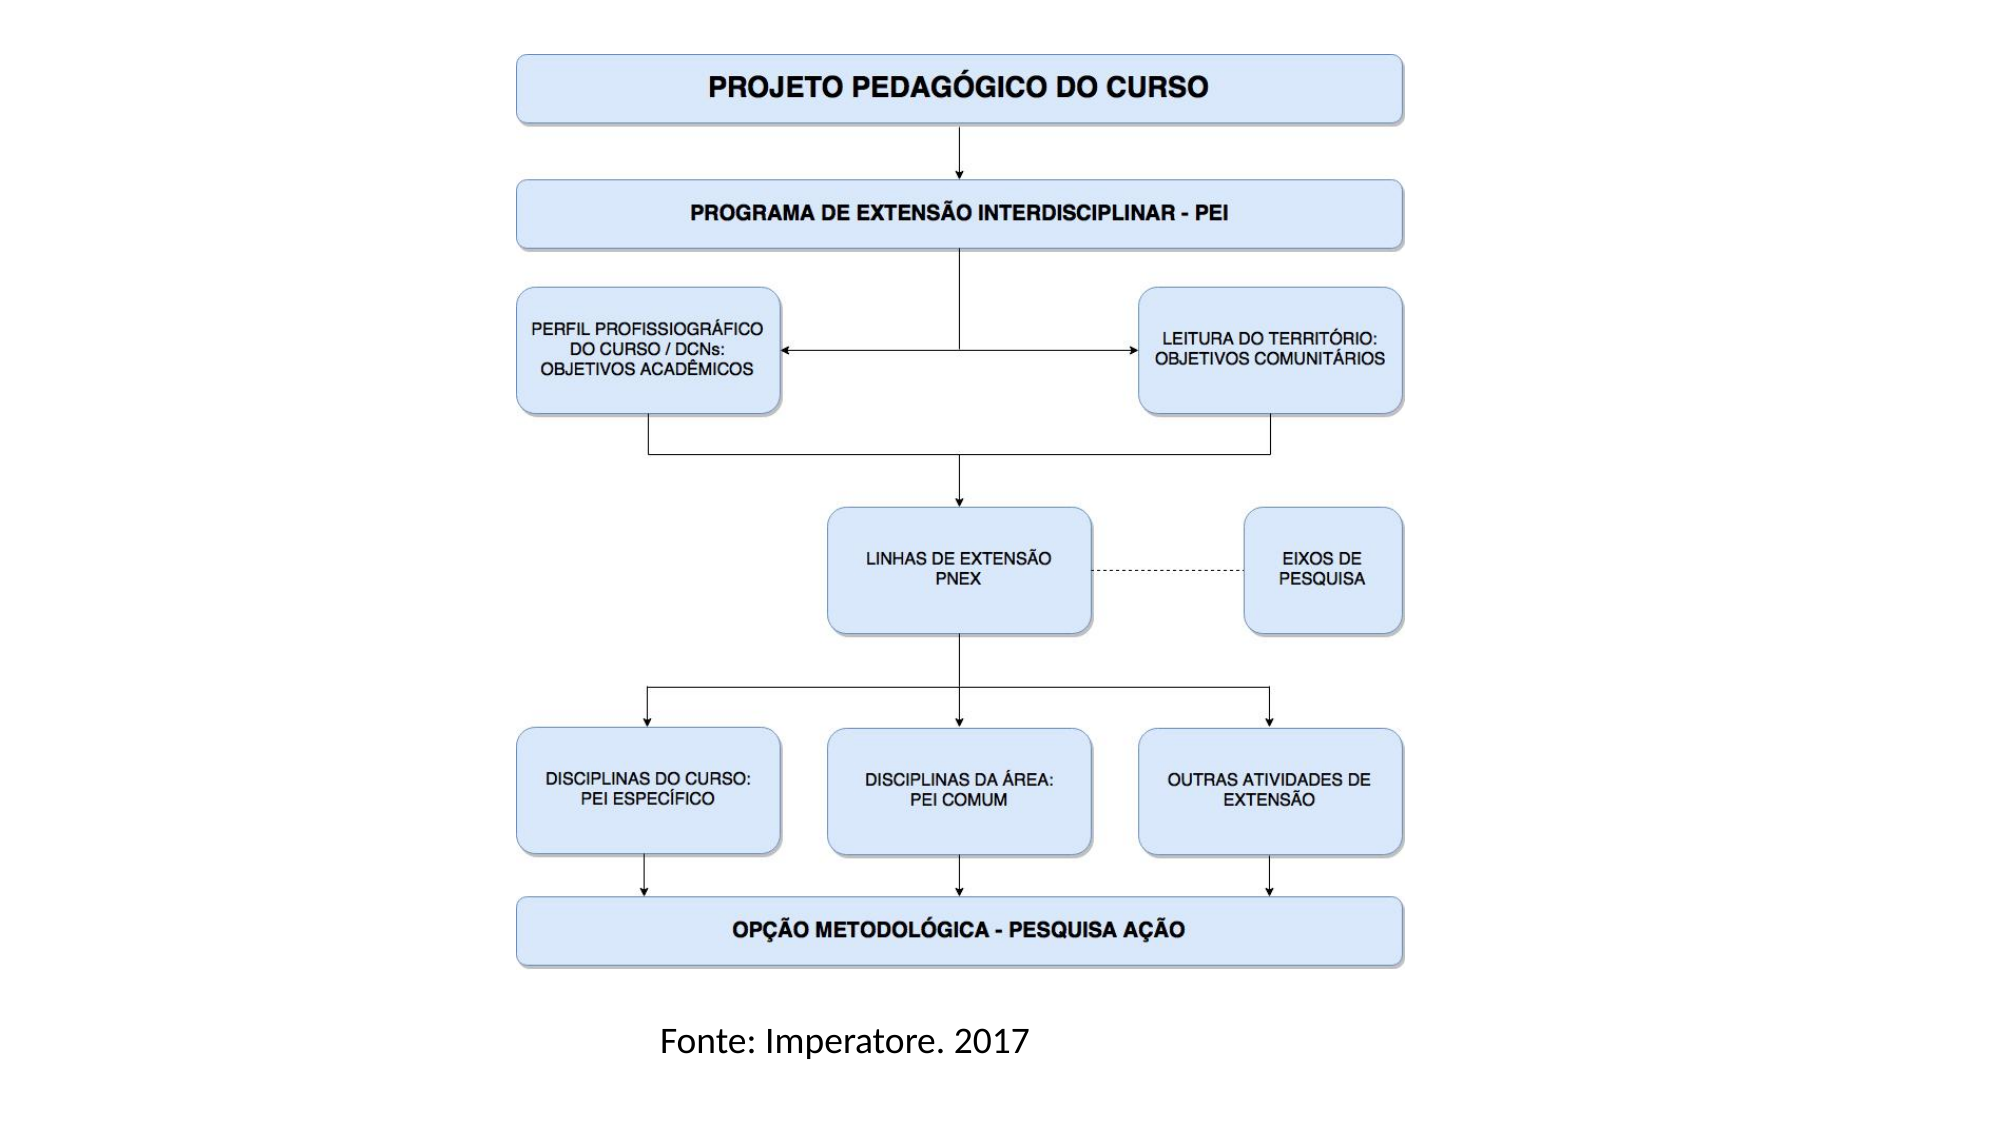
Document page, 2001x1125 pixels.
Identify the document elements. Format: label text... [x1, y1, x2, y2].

text_box Fonte: Imperatore. 2017 [645, 1008, 1046, 1069]
picture [516, 54, 1405, 970]
